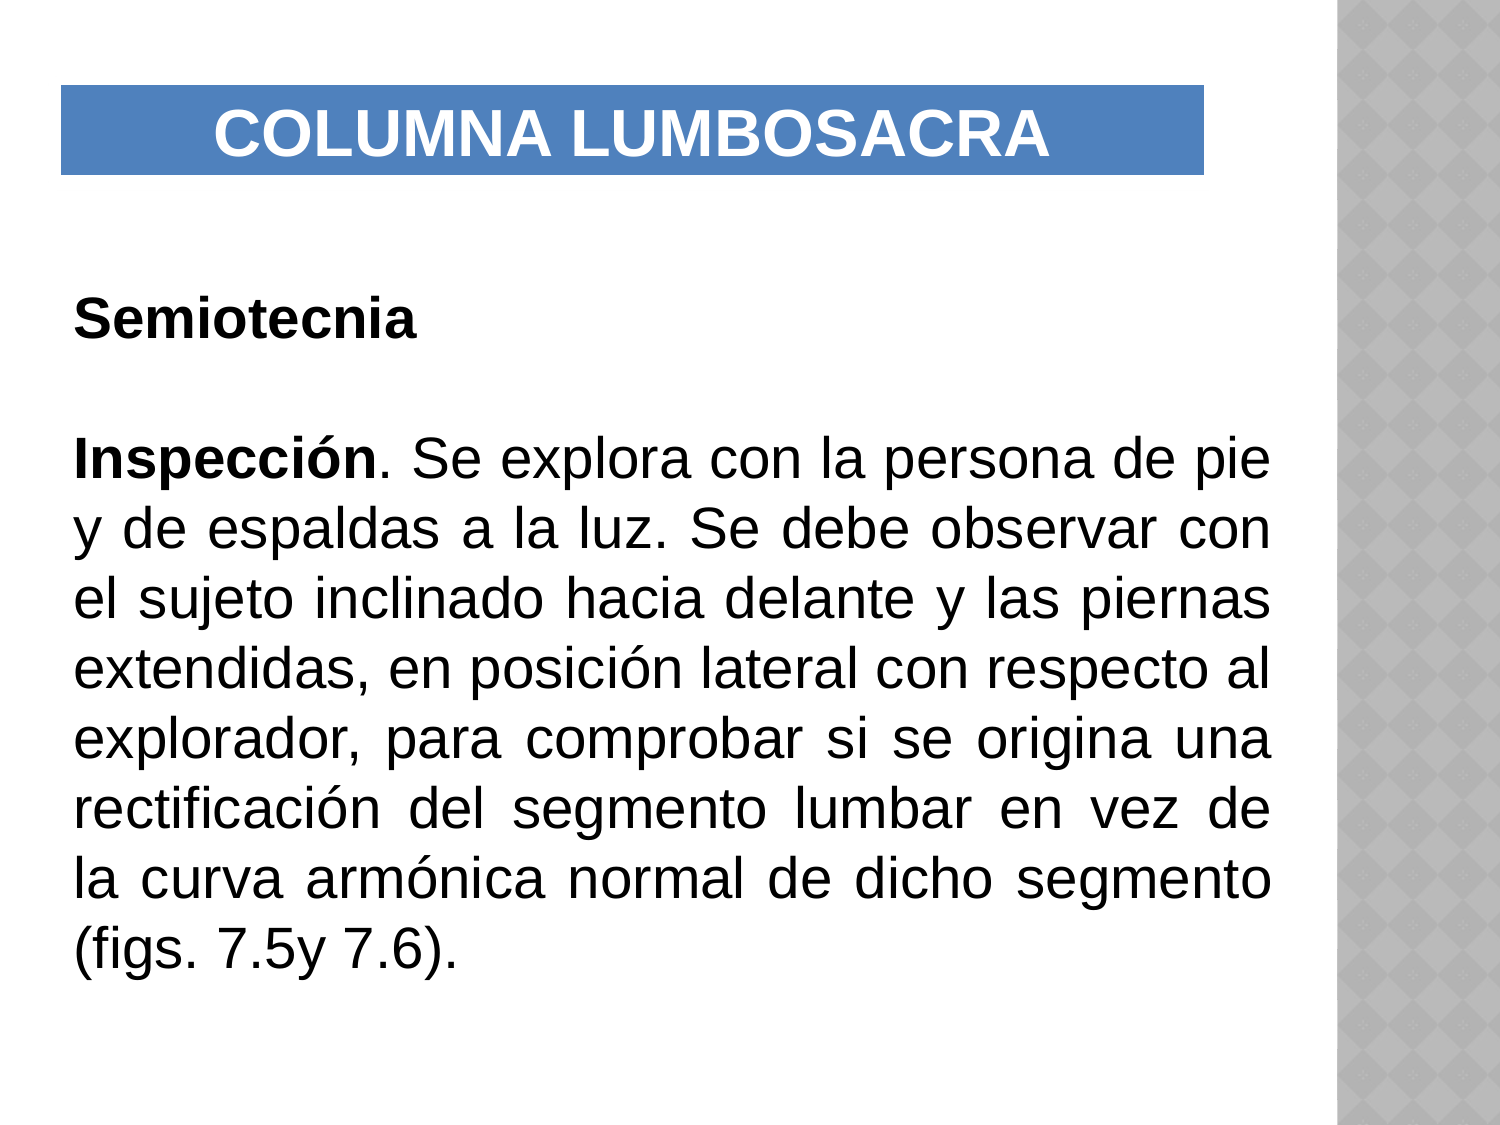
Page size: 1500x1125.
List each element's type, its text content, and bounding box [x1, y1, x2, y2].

text_box Semiotecnia Inspección. Se explora con la persona de pie y de espaldas a la luz. Se debe observar con el sujeto inclinado hacia delante y las piernas extendidas, en posición lateral con respecto al explorador, para comprobar si se origina una rectificación del segmento lumbar en vez de la curva armónica normal de dicho segmento (figs. 7.5y 7.6). [58, 273, 1289, 988]
text_box COLUMNA LUMBOSACRA [56, 80, 1210, 180]
